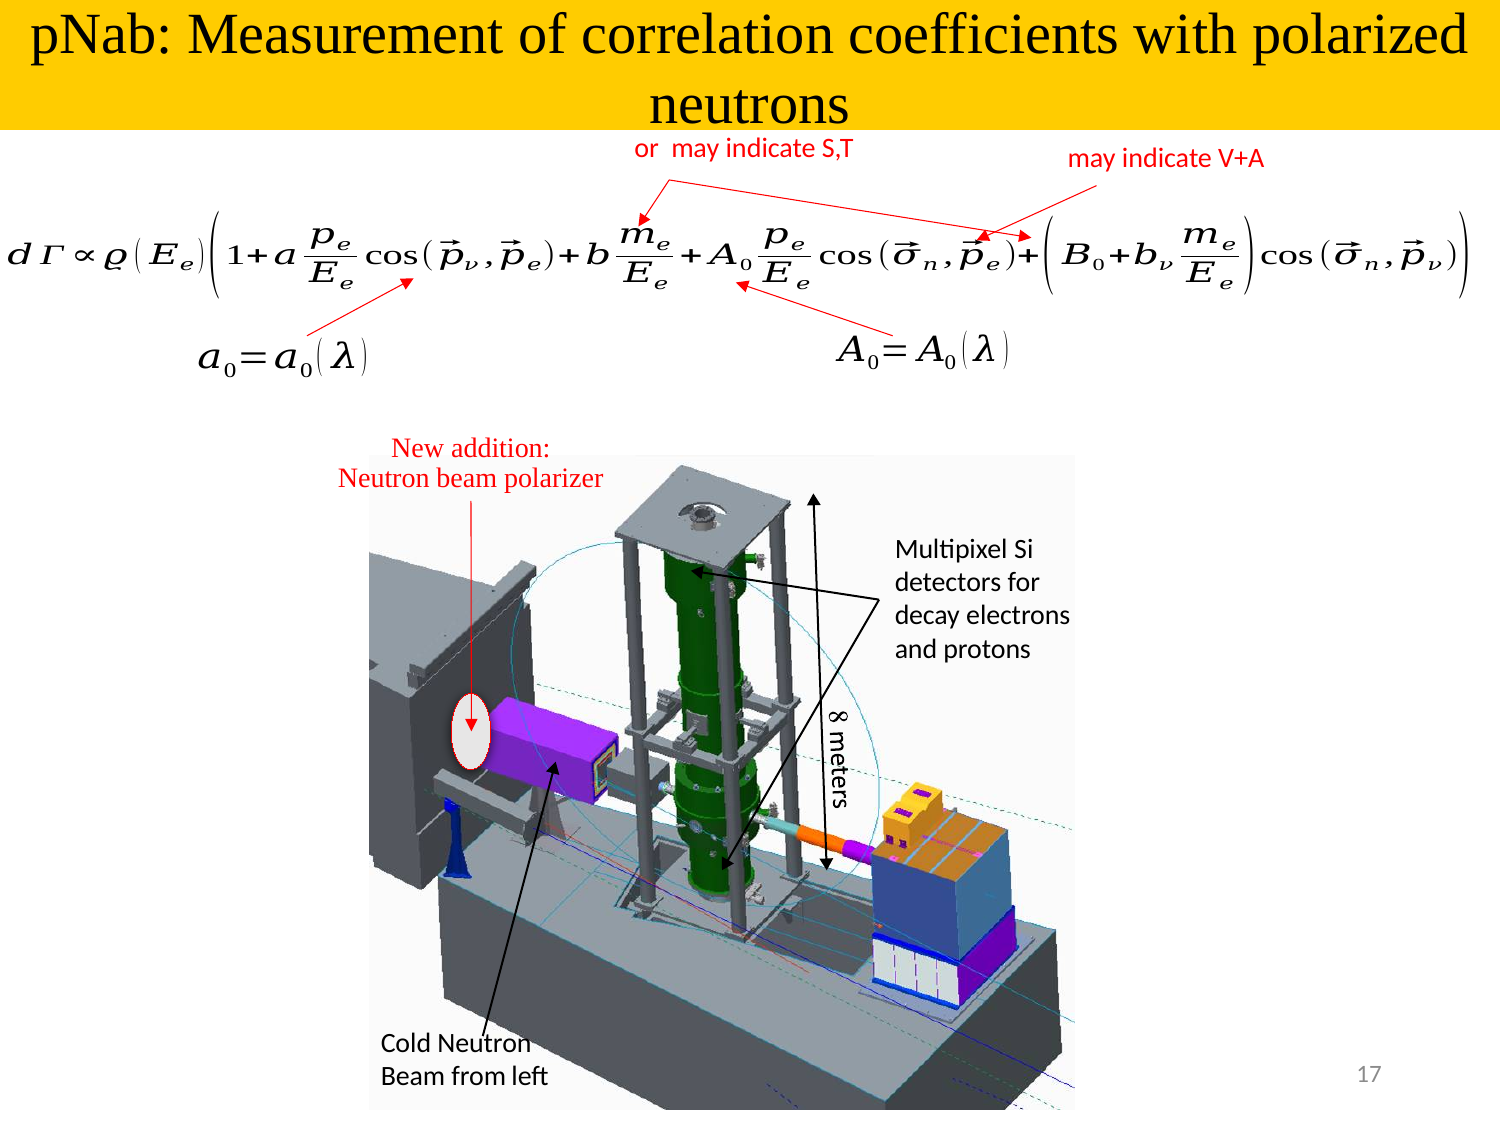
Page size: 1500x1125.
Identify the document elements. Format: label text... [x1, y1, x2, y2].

picture [363, 454, 1099, 1111]
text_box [976, 185, 1097, 241]
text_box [669, 179, 1032, 238]
text_box New addition: Neutron beam polarizer [323, 425, 619, 501]
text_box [638, 179, 669, 227]
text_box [306, 278, 414, 336]
slide_number 17 [1099, 1042, 1397, 1103]
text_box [735, 282, 893, 336]
text_box pNab: Measurement of correlation coefficients with polarized neutrons [0, 0, 1500, 130]
